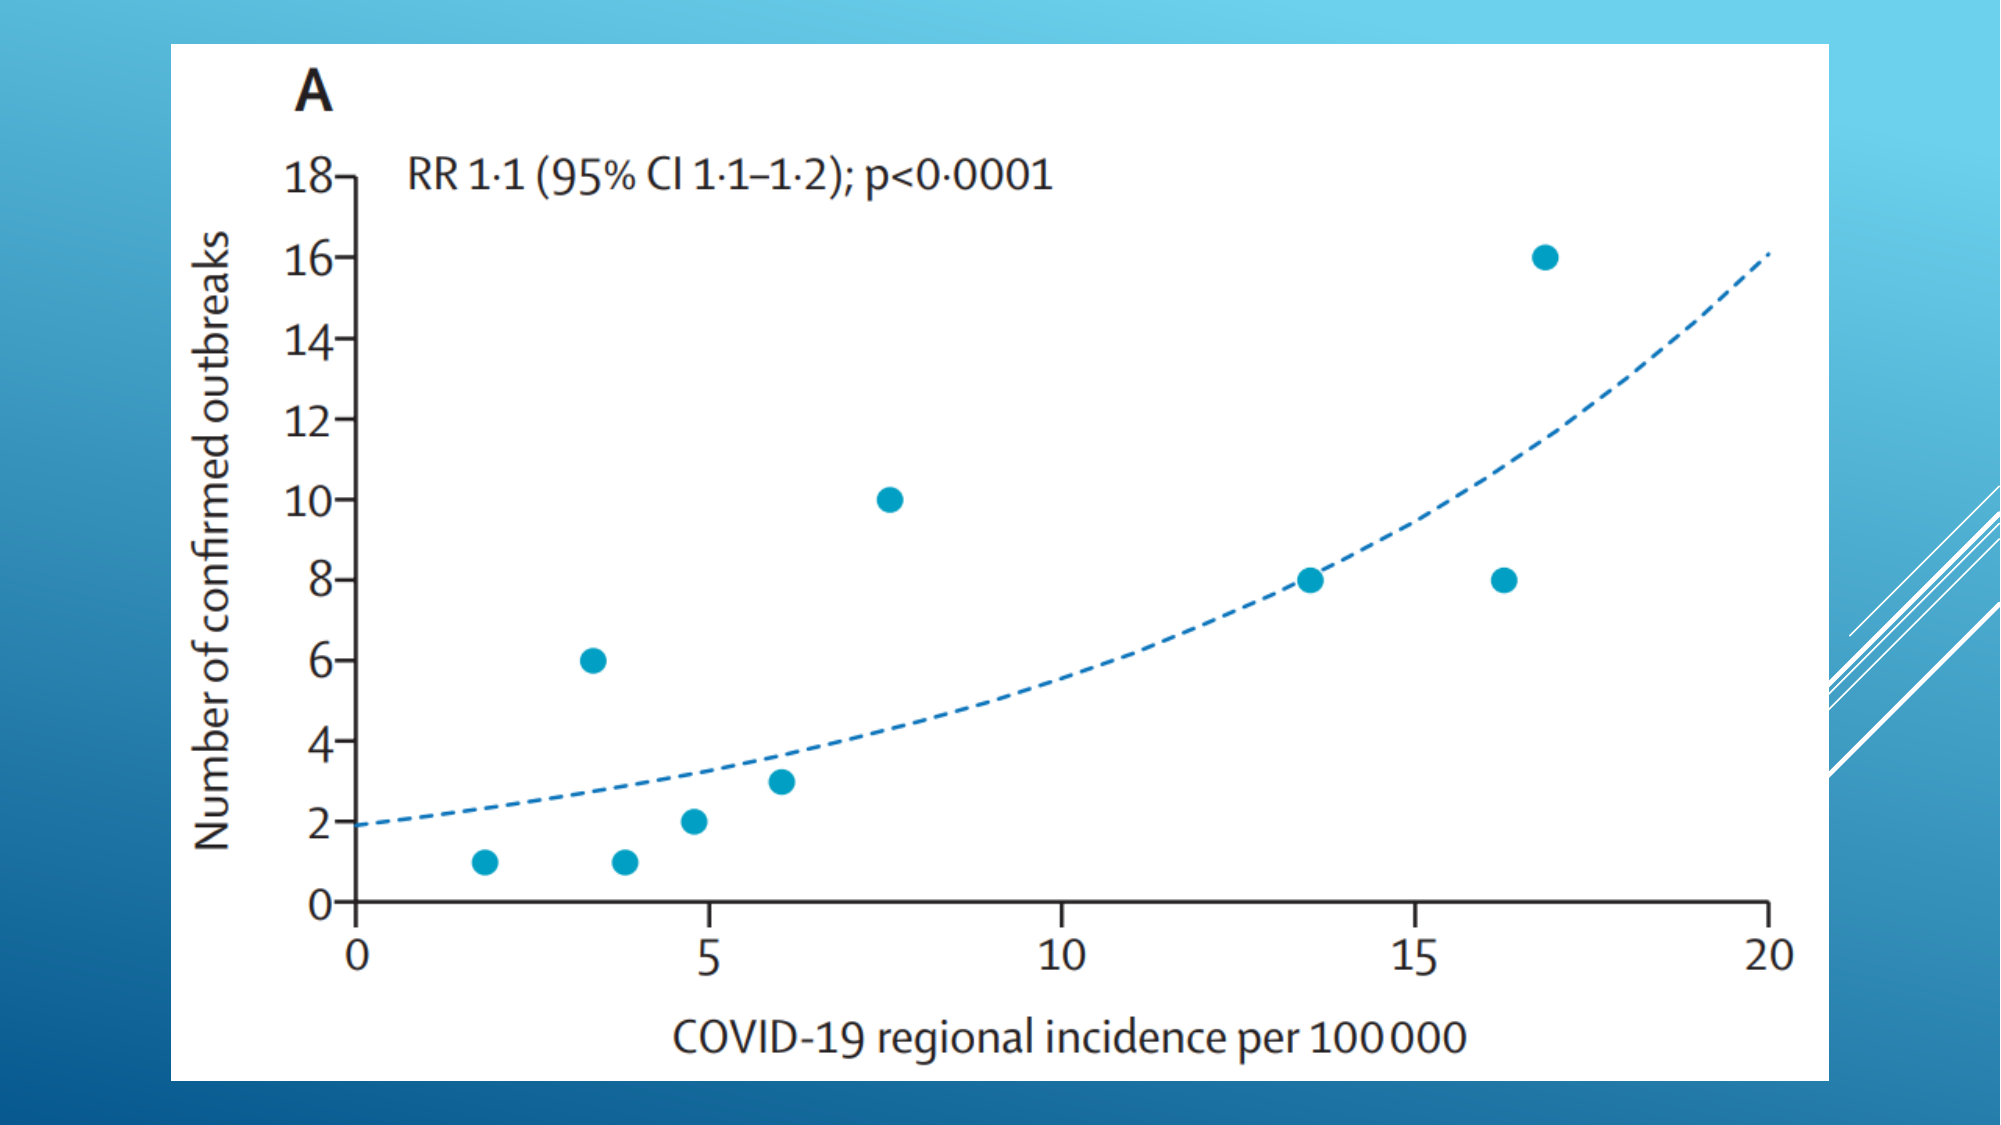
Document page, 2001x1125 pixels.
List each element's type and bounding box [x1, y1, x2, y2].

picture [170, 44, 1830, 1081]
